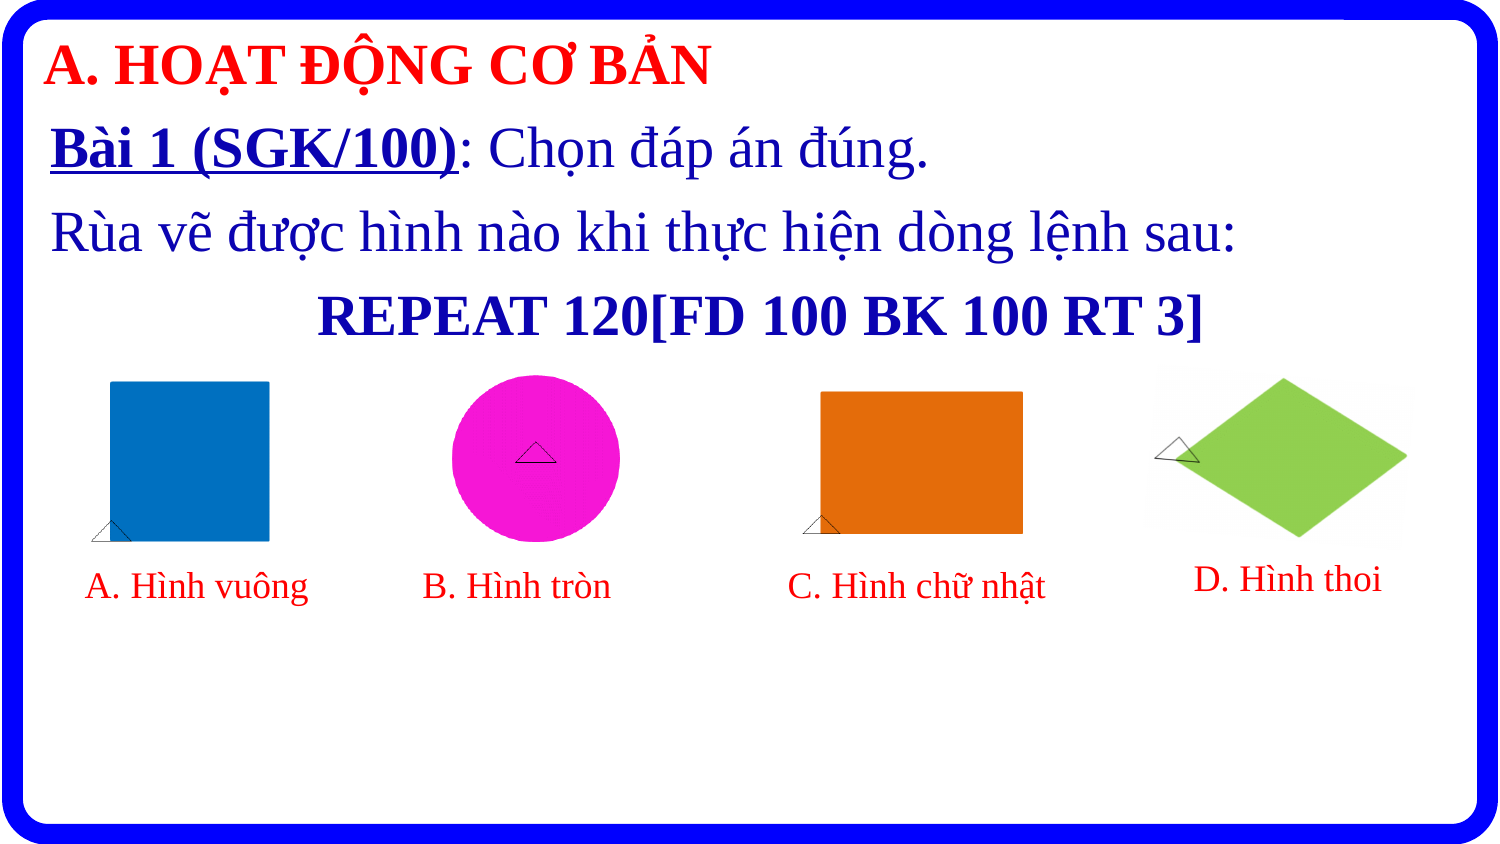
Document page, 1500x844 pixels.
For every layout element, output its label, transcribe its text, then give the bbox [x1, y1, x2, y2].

picture [87, 378, 273, 544]
picture [799, 388, 1026, 535]
text_box C. Hình chữ nhật [773, 554, 1062, 614]
text_box B. Hình tròn [407, 554, 627, 614]
picture [449, 371, 621, 544]
text_box A. Hình vuông [69, 554, 324, 614]
text_box D. Hình thoi [1178, 546, 1398, 607]
text_box A. HOẠT ĐỘNG CƠ BẢN [28, 18, 1500, 104]
text_box [12, 9, 1488, 835]
text_box Bài 1 (SGK/100): Chọn đáp án đúng. Rùa vẽ được hình nào khi thực hiện dòng lệnh sau: REPEAT 120[FD 100 BK 100 RT 3] [35, 101, 1488, 354]
picture [1144, 365, 1414, 550]
